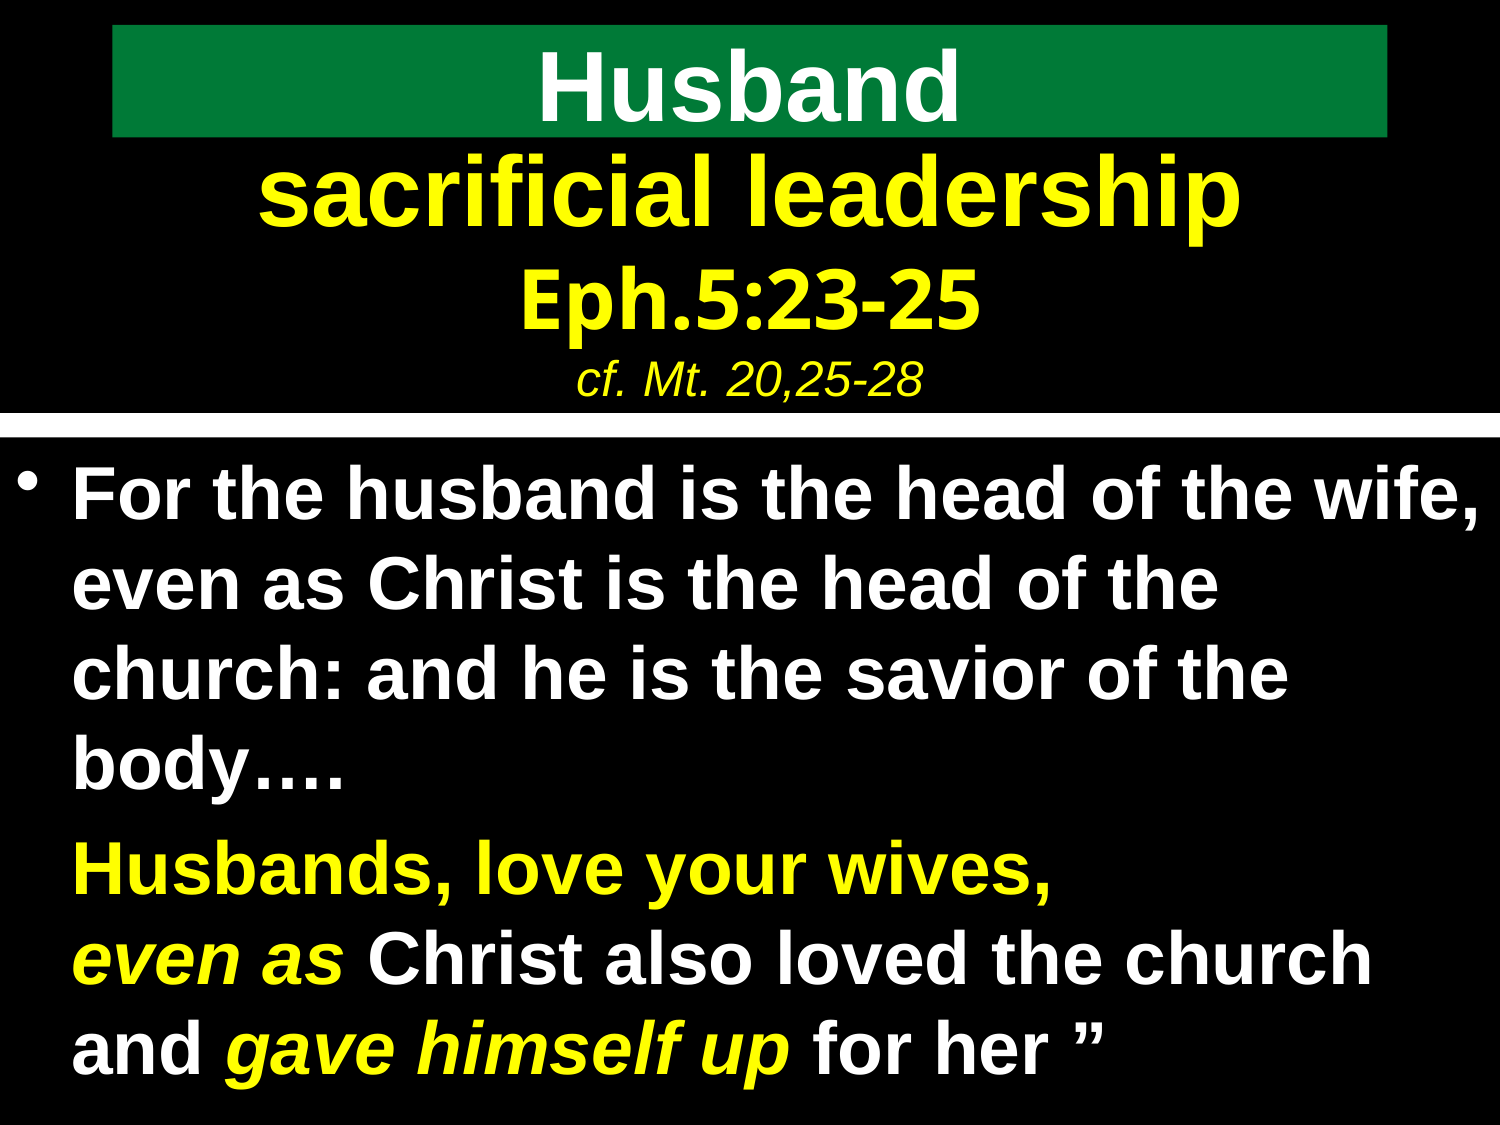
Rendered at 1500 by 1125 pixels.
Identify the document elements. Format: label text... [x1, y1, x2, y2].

title sacrificial leadership Eph.5:23-25 cf. Mt. 20,25-28 [0, 0, 1500, 413]
list For the husband is the head of the wife, even as Christ is the head of the church: and he is the savior of the body…. Husbands, love your wives, even as Christ also loved the church and gave himself up for her ” [0, 437, 1500, 1125]
text_box Husband [112, 24, 1388, 138]
